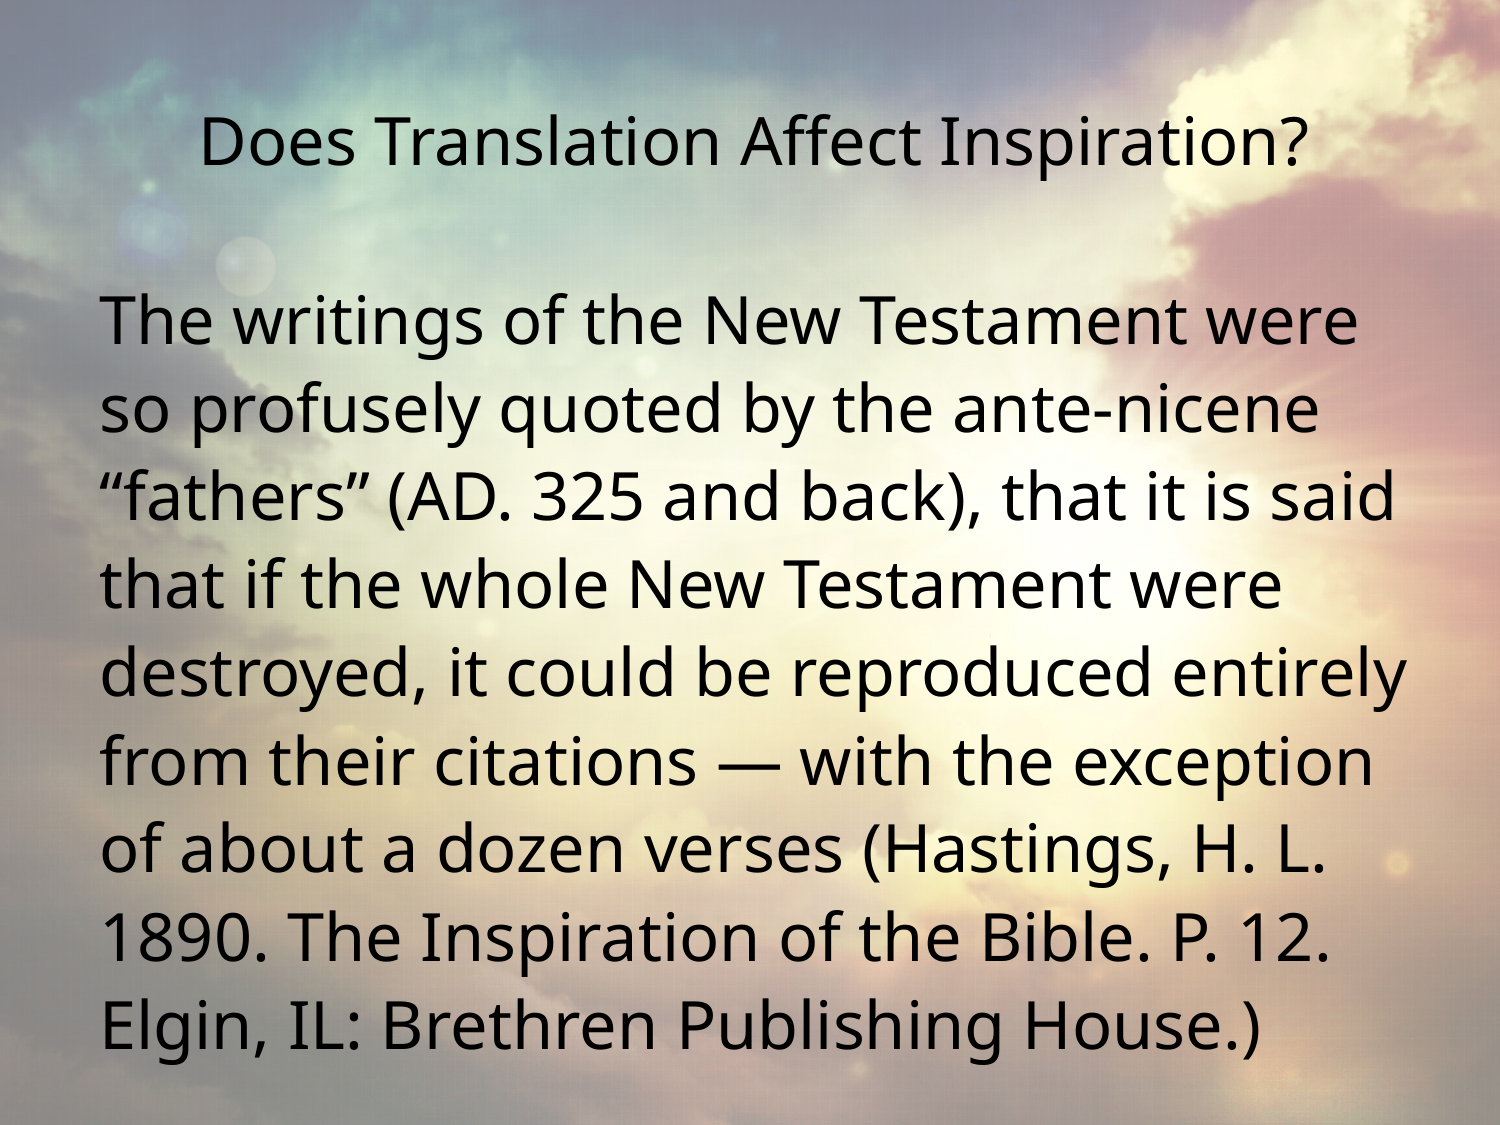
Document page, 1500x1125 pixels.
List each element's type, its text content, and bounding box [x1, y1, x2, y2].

title Does Translation Affect Inspiration? [0, 45, 1500, 233]
list The writings of the New Testament were so profusely quoted by the ante-nicene “fathers” (AD. 325 and back), that it is said that if the whole New Testament were destroyed, it could be reproduced entirely from their citations — with the exception of about a dozen verses (Hastings, H. L. 1890. The Inspiration of the Bible. P. 12. Elgin, IL: Brethren Publishing House.) [75, 262, 1425, 1098]
